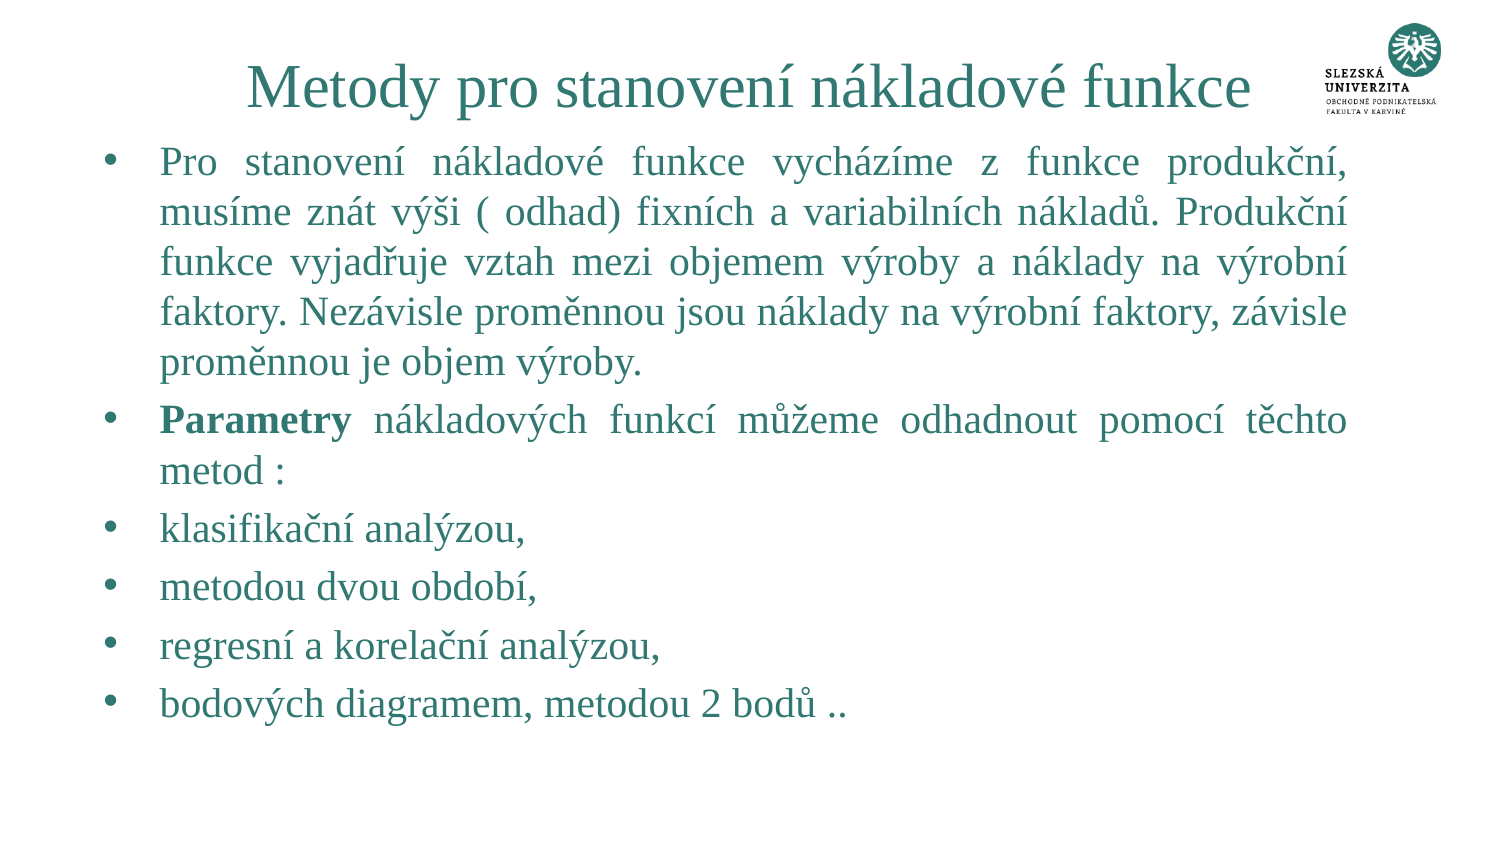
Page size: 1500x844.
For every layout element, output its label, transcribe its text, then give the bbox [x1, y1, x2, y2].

picture [1325, 23, 1442, 115]
list Pro stanovení nákladové funkce vycházíme z funkce produkční, musíme znát výši ( odhad) fixních a variabilních nákladů. Produkční funkce vyjadřuje vztah mezi objemem výroby a náklady na výrobní faktory. Nezávisle proměnnou jsou náklady na výrobní faktory, závisle proměnnou je objem výroby. Parametry nákladových funkcí můžeme odhadnout pomocí těchto metod : klasifikační analýzou, metodou dvou období, regresní a korelační analýzou, bodových diagramem, metodou 2 bodů .. [88, 126, 1364, 675]
title Metody pro stanovení nákladové funkce [112, 37, 1388, 197]
